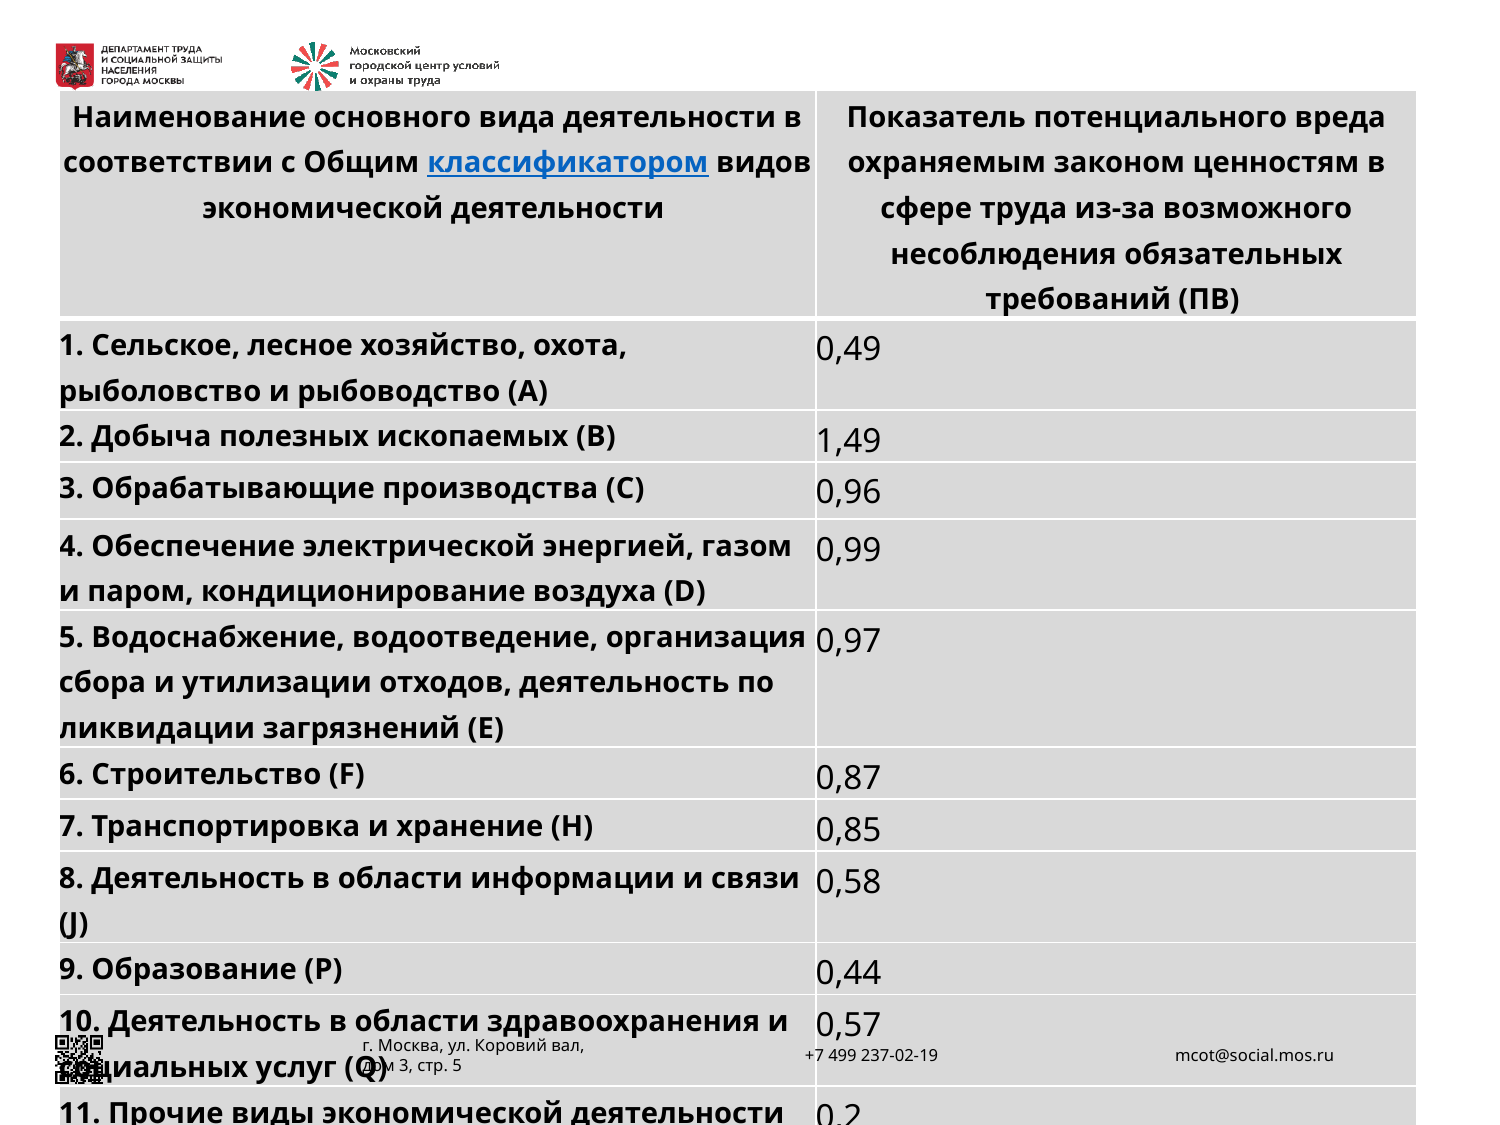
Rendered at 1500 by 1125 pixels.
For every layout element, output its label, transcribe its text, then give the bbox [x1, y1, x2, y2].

text_box mcot@social.mos.ru [1160, 1037, 1350, 1073]
table_cell 0,97 [817, 611, 1416, 746]
table_cell 5. Водоснабжение, водоотведение, организация сбора и утилизации отходов, деятельность по ликвидации загрязнений (E) [60, 611, 815, 746]
table_cell 10. Деятельность в области здравоохранения и социальных услуг (Q) [60, 995, 815, 1085]
table_cell 8. Деятельность в области информации и связи (J) [60, 852, 815, 942]
table_cell 0,99 [817, 520, 1416, 609]
picture [291, 42, 499, 91]
table_cell 9. Образование (P) [60, 943, 815, 994]
text_box г. Москва, ул. Коровий вал, дом 3, стр. 5 [347, 1027, 600, 1083]
table_header Показатель потенциального вреда охраняемым законом ценностям в сфере труда из-за возможного несоблюдения обязательных требований (ПВ) [817, 91, 1416, 316]
text_box +7 499 237-02-19 [790, 1037, 954, 1073]
table_cell 6. Строительство (F) [60, 748, 815, 798]
table_cell 0,2 [817, 1087, 1416, 1125]
table_cell 3. Обрабатывающие производства (C) [60, 463, 815, 518]
table_cell 11. Прочие виды экономической деятельности [60, 1087, 815, 1125]
table_cell 2. Добыча полезных ископаемых (B) [60, 411, 815, 461]
table_cell 1. Сельское, лесное хозяйство, охота, рыболовство и рыбоводство (A) [60, 321, 815, 409]
table_cell 0,58 [817, 852, 1416, 942]
table_cell 0,87 [817, 748, 1416, 798]
table_header Наименование основного вида деятельности в соответствии с Общим классификатором видов экономической деятельности [60, 91, 815, 316]
picture [55, 42, 222, 91]
table_cell 0,85 [817, 800, 1416, 850]
table_cell 0,96 [817, 463, 1416, 518]
table_cell 0,49 [817, 321, 1416, 409]
picture [55, 1035, 103, 1084]
table_cell 1,49 [817, 411, 1416, 461]
table_cell 4. Обеспечение электрической энергией, газом и паром, кондиционирование воздуха (D) [60, 520, 815, 609]
table_cell 0,57 [817, 995, 1416, 1085]
table_cell 0,44 [817, 943, 1416, 994]
table_cell 7. Транспортировка и хранение (H) [60, 800, 815, 850]
